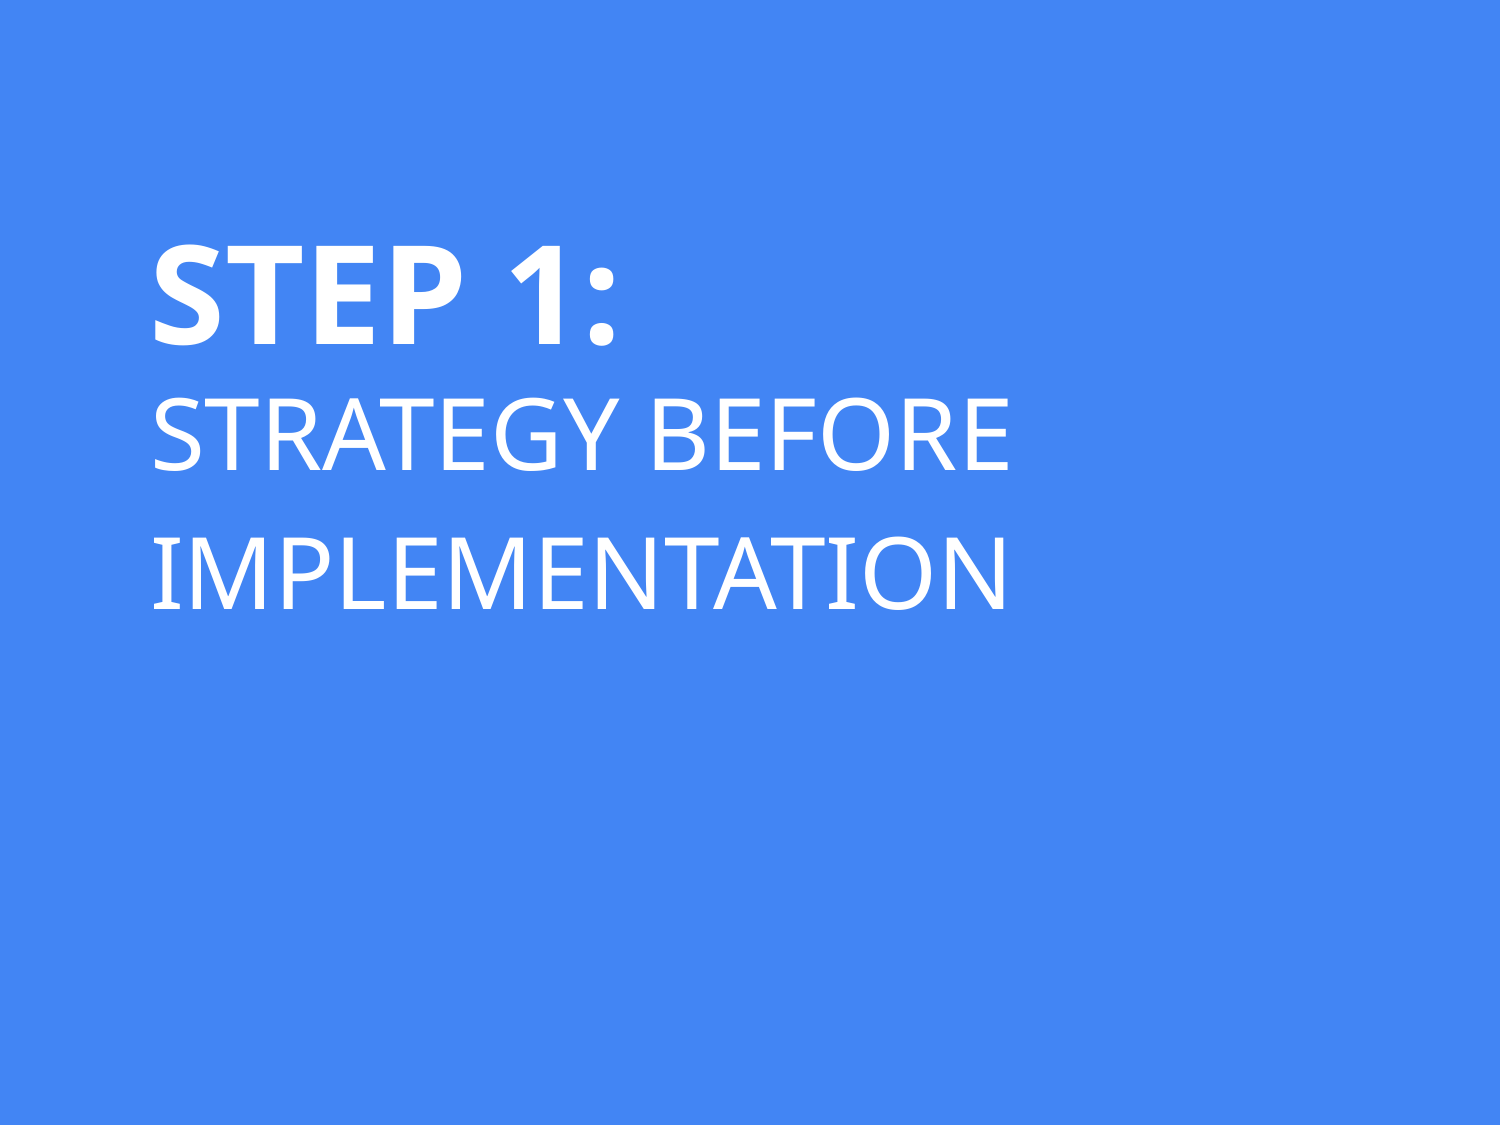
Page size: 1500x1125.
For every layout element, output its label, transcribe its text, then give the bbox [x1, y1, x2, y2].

text_box STEP 1: [135, 200, 1400, 388]
list STRATEGY BEFORE IMPLEMENTATION [135, 362, 1277, 850]
